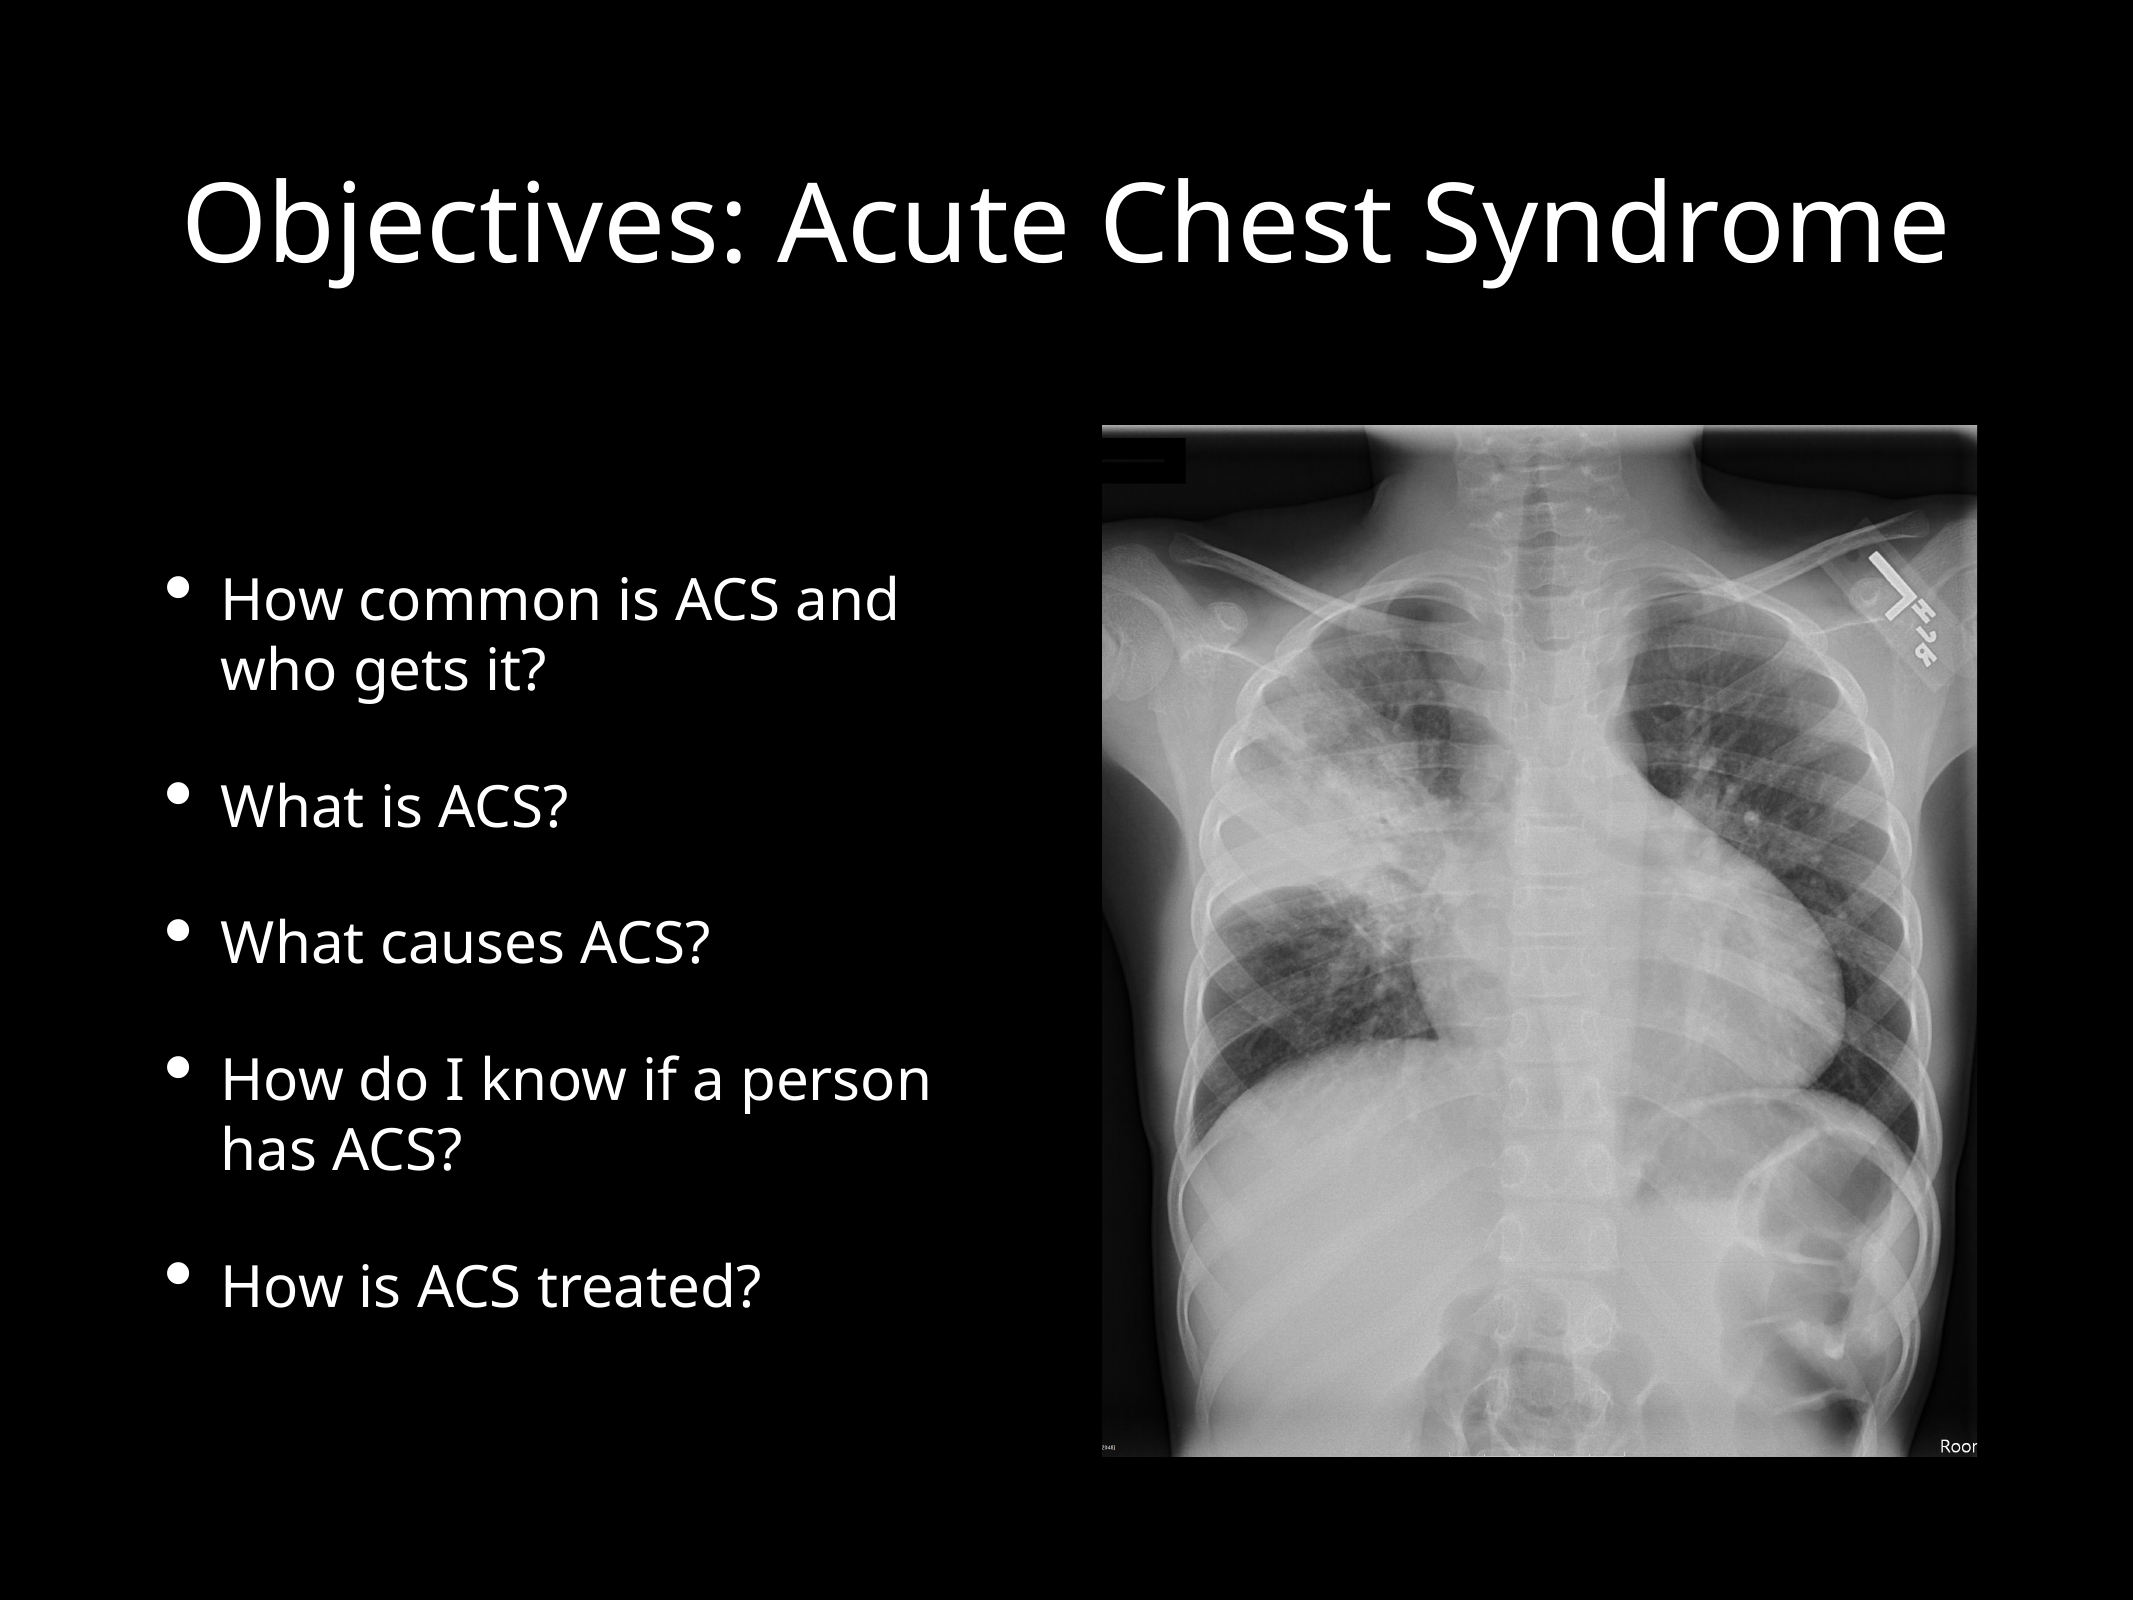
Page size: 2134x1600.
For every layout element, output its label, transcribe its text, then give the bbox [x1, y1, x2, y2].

title Objectives: Acute Chest Syndrome [155, 41, 1978, 397]
picture [1101, 424, 1978, 1457]
list How common is ACS and who gets it? What is ACS? What causes ACS? How do I know if a person has ACS? How is ACS treated? [155, 424, 1032, 1457]
